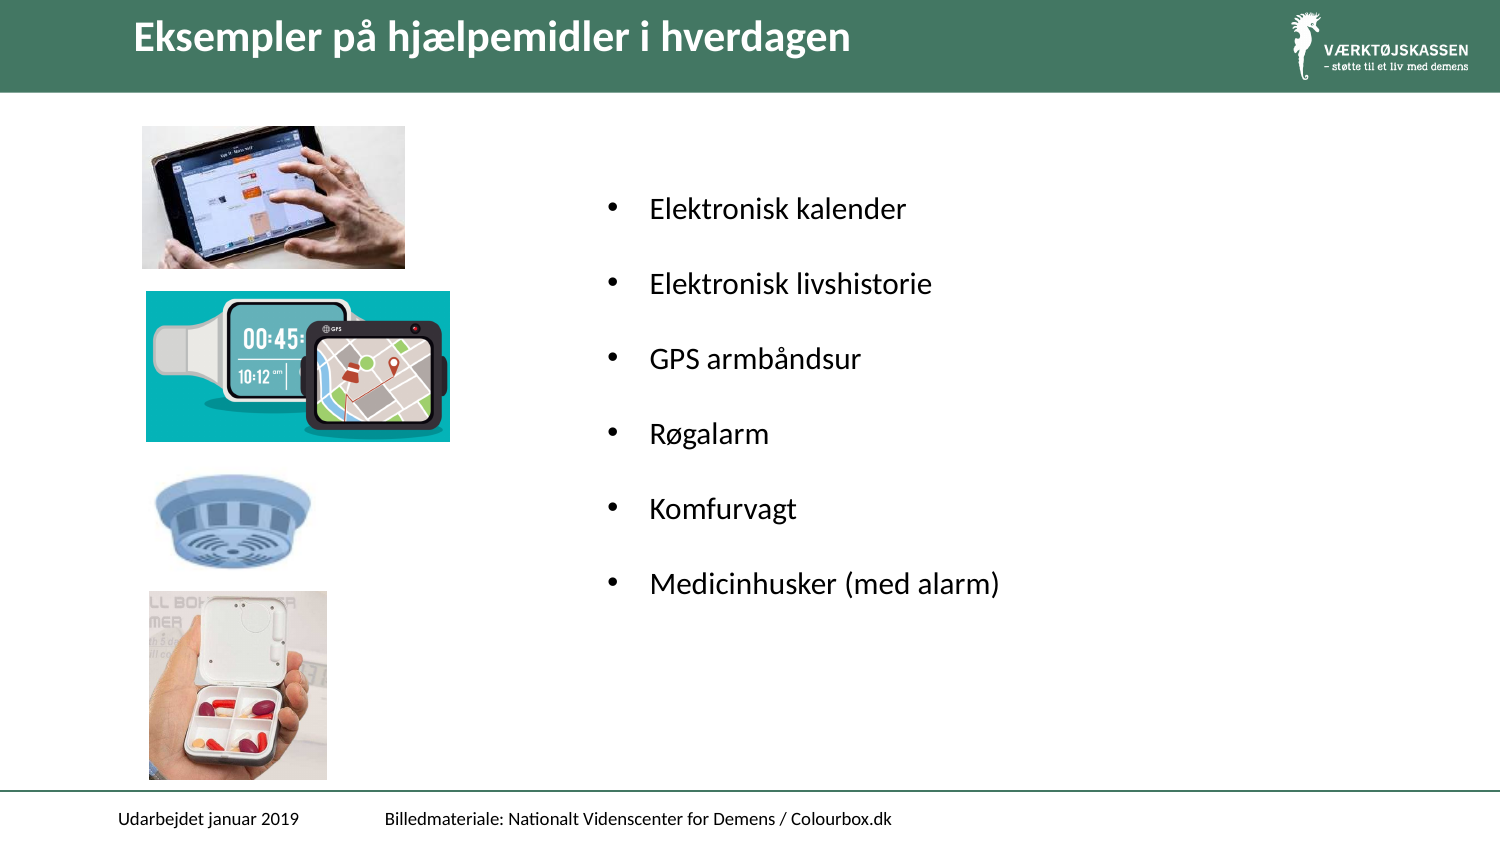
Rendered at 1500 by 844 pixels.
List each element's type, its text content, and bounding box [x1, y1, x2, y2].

slide_number Udarbejdet januar 2019 [103, 795, 355, 841]
picture [146, 291, 450, 442]
text_box Elektronisk kalender Elektronisk livshistorie GPS armbåndsur Røgalarm Komfurvagt Medicinhusker (med alarm) [596, 106, 1100, 750]
picture [149, 591, 327, 780]
picture [1291, 12, 1468, 80]
footer Billedmateriale: Nationalt Videnscenter for Demens / Colourbox.dk [369, 795, 1315, 841]
title Eksempler på hjælpemidler i hverdagen [118, 13, 1132, 62]
picture [142, 126, 405, 269]
picture [147, 462, 319, 575]
